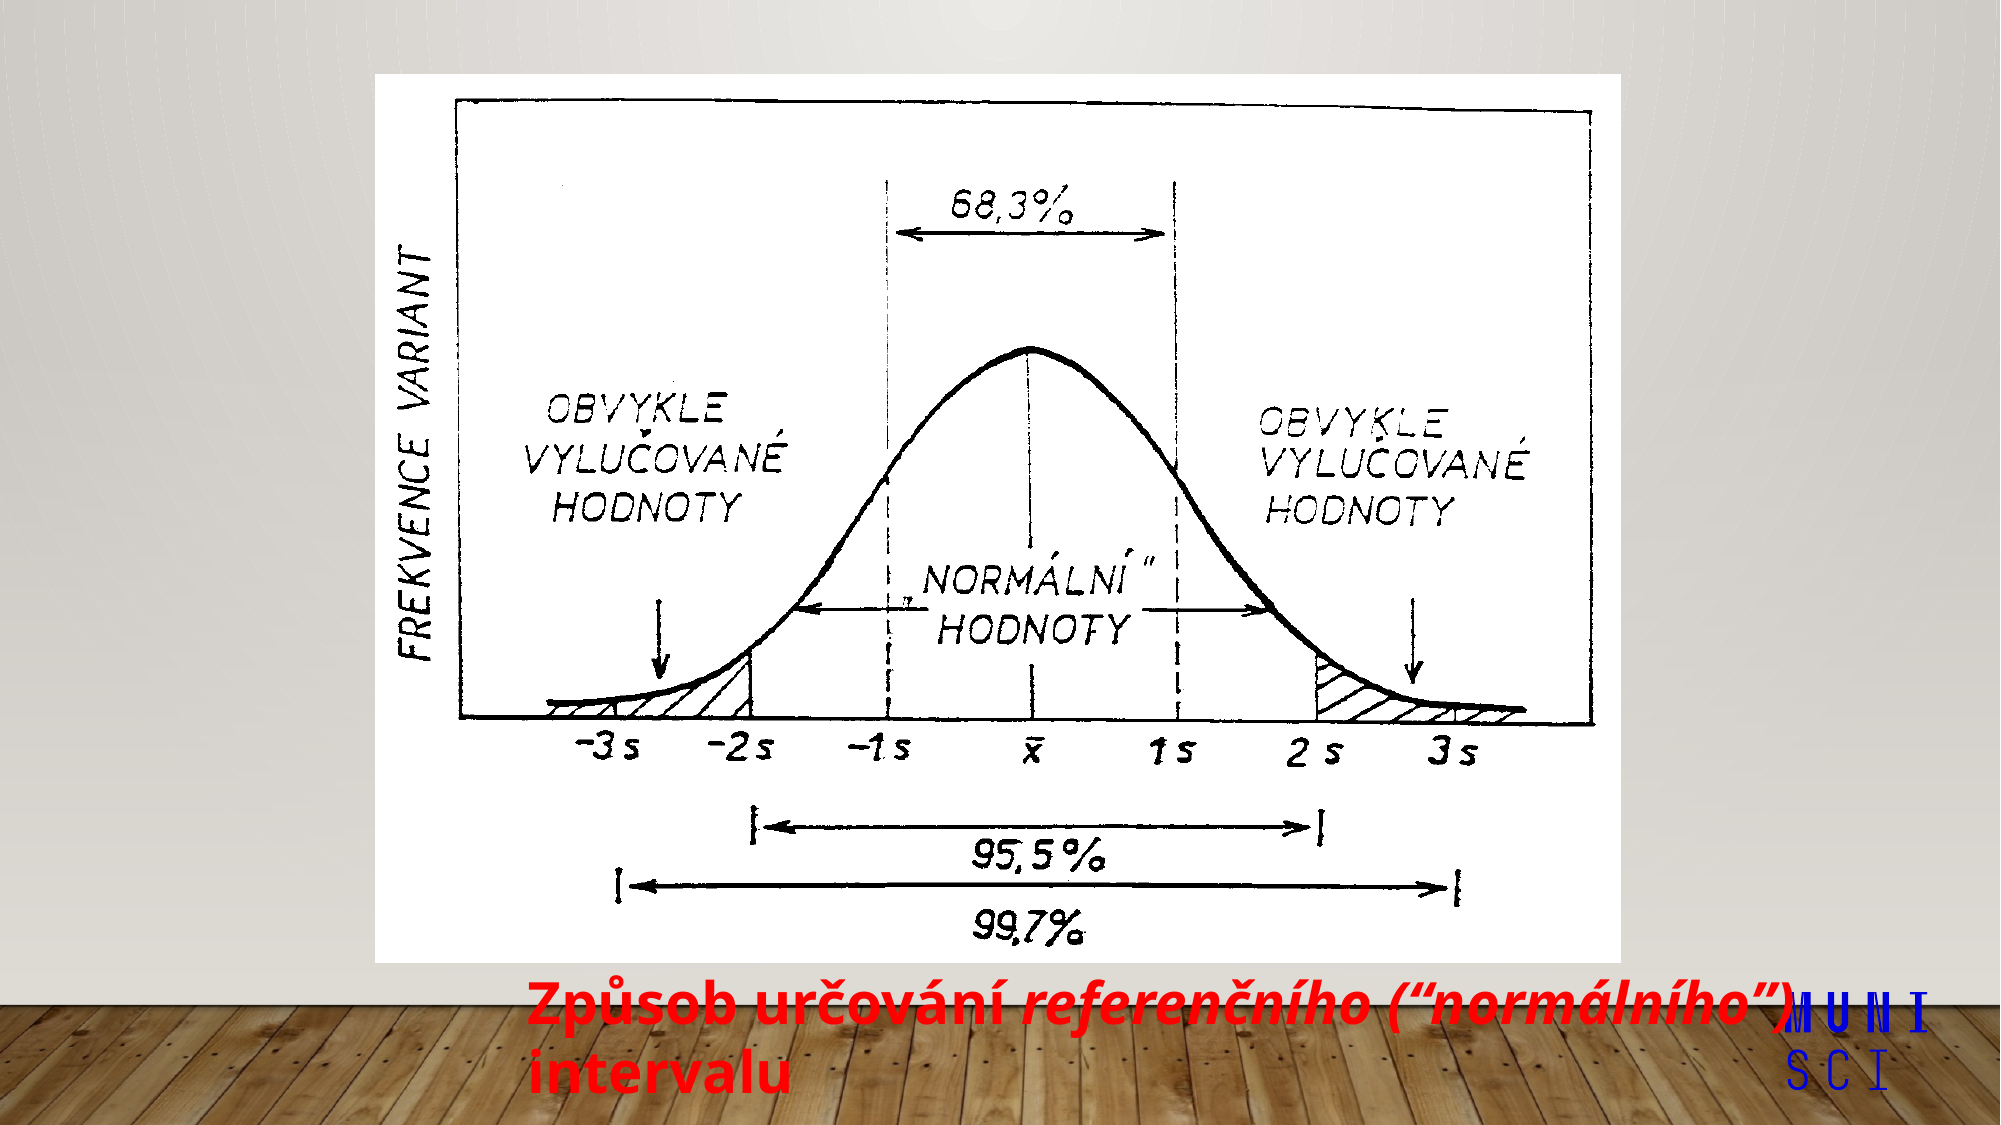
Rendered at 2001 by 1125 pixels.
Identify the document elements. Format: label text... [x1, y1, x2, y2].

picture [0, 1005, 2000, 1125]
text_box Způsob určování referenčního (“normálního”) intervalu [512, 958, 1826, 1114]
picture [1835, 1005, 1841, 1026]
picture [374, 74, 1621, 963]
